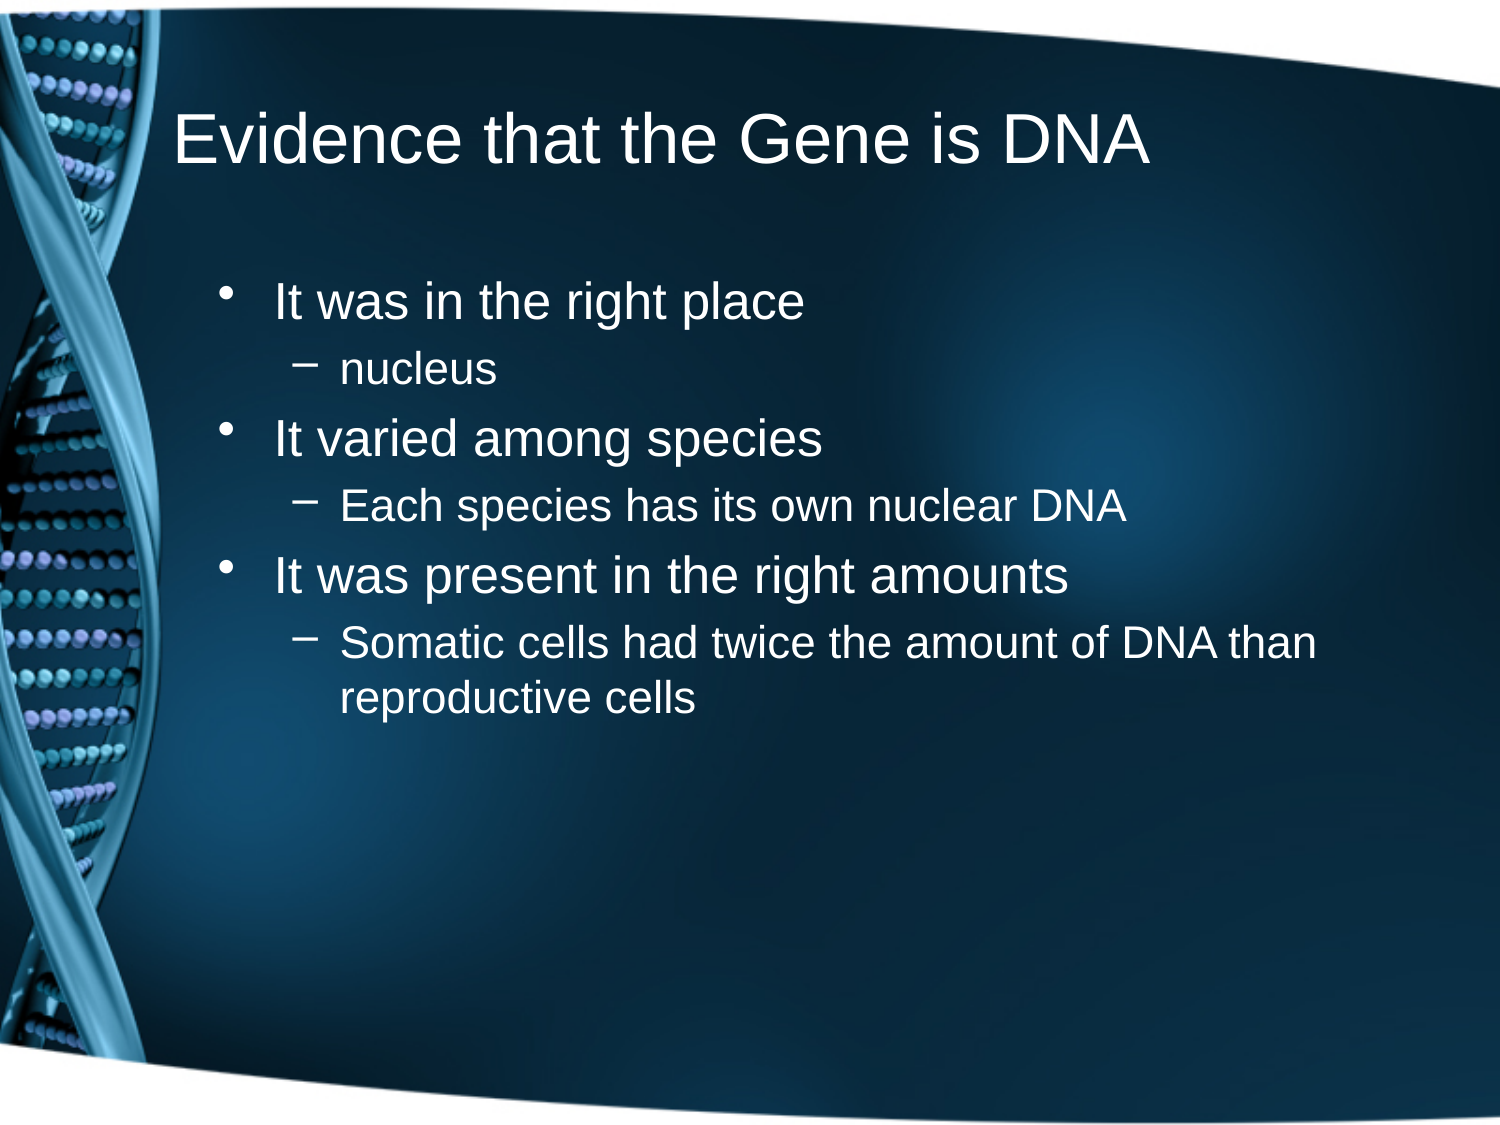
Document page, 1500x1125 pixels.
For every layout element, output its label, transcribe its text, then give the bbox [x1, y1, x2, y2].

list It was in the right place nucleus It varied among species Each species has its own nuclear DNA It was present in the right amounts Somatic cells had twice the amount of DNA than reproductive cells [202, 259, 1442, 1073]
picture [0, 0, 1500, 1125]
title Evidence that the Gene is DNA [157, 22, 1442, 249]
